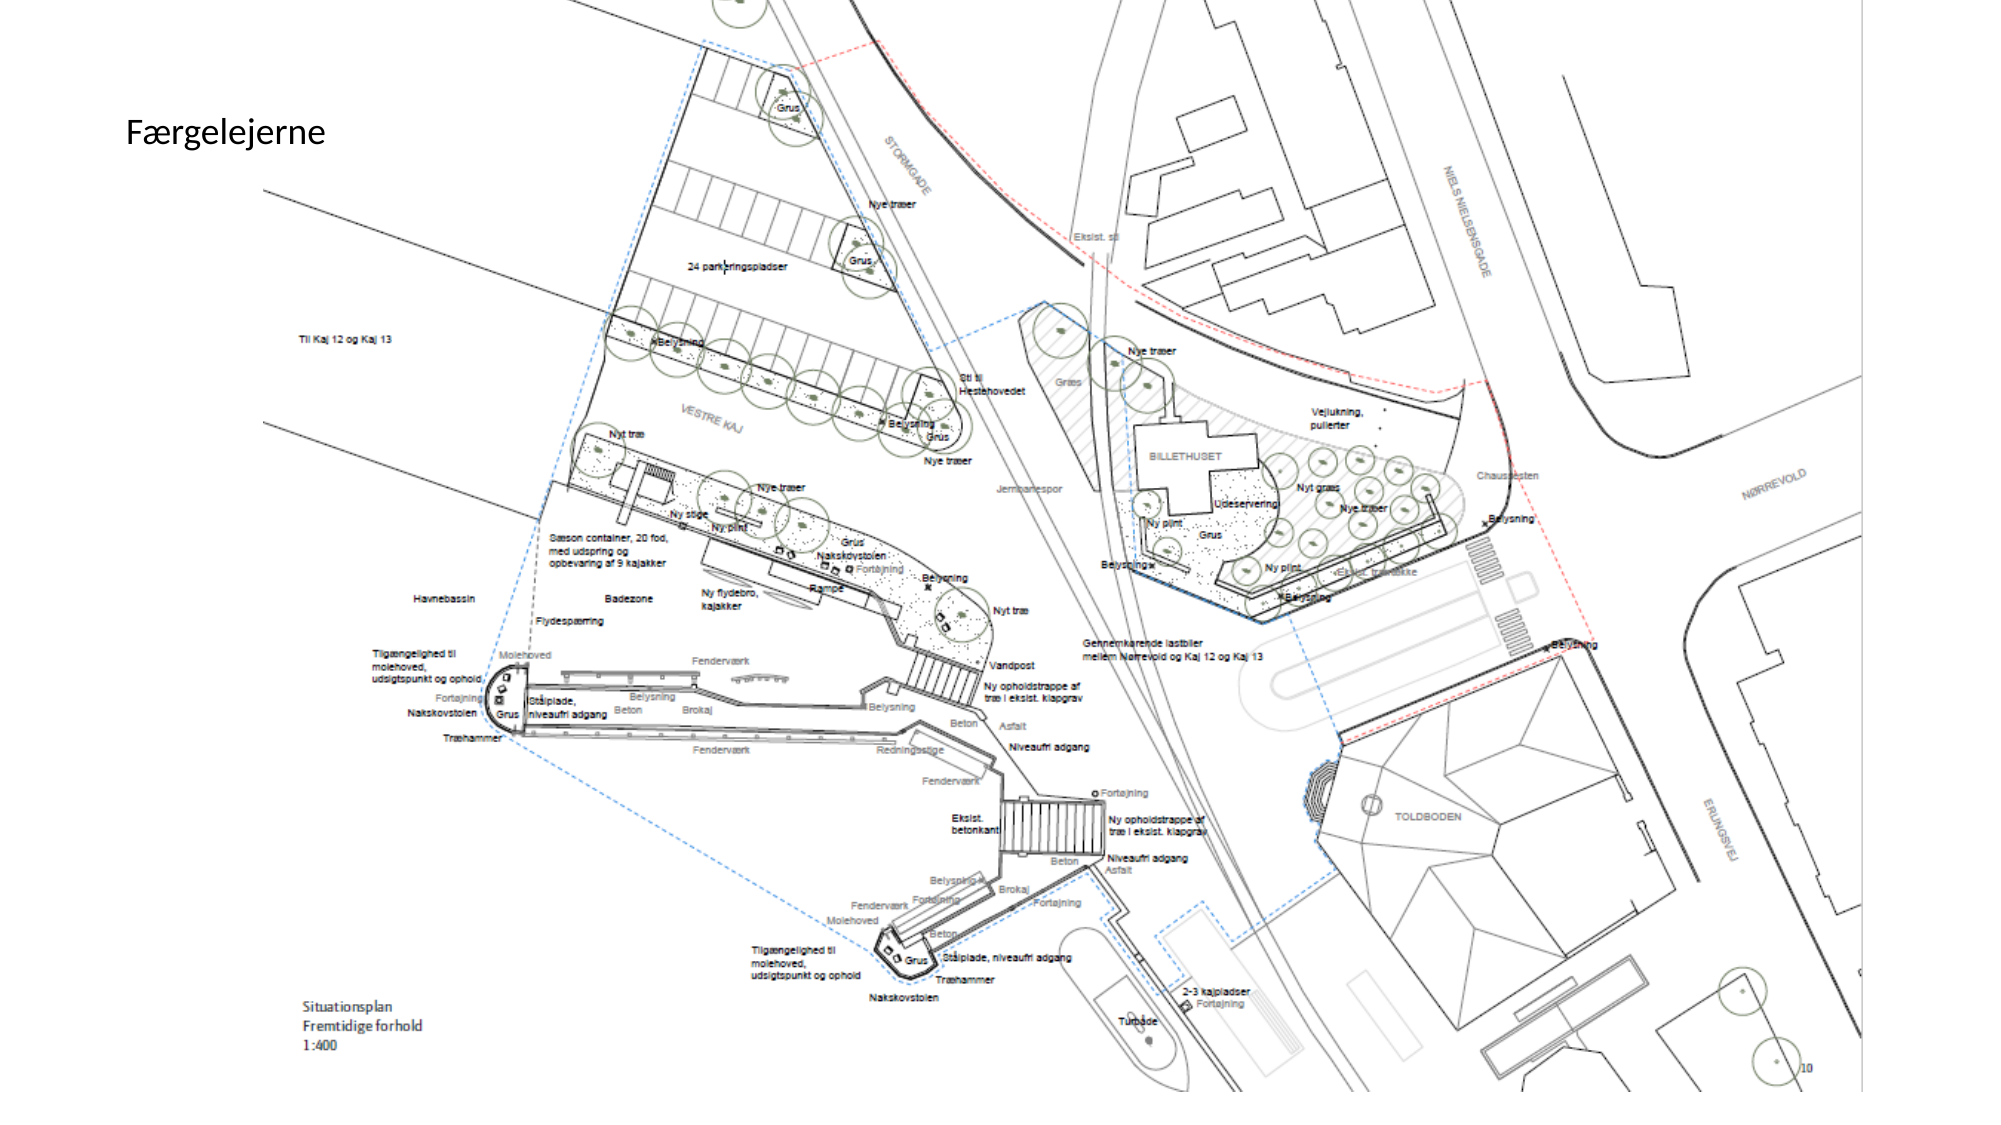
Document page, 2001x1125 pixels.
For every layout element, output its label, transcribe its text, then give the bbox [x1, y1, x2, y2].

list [263, 0, 1863, 1092]
text_box Færgelejerne [111, 99, 263, 160]
